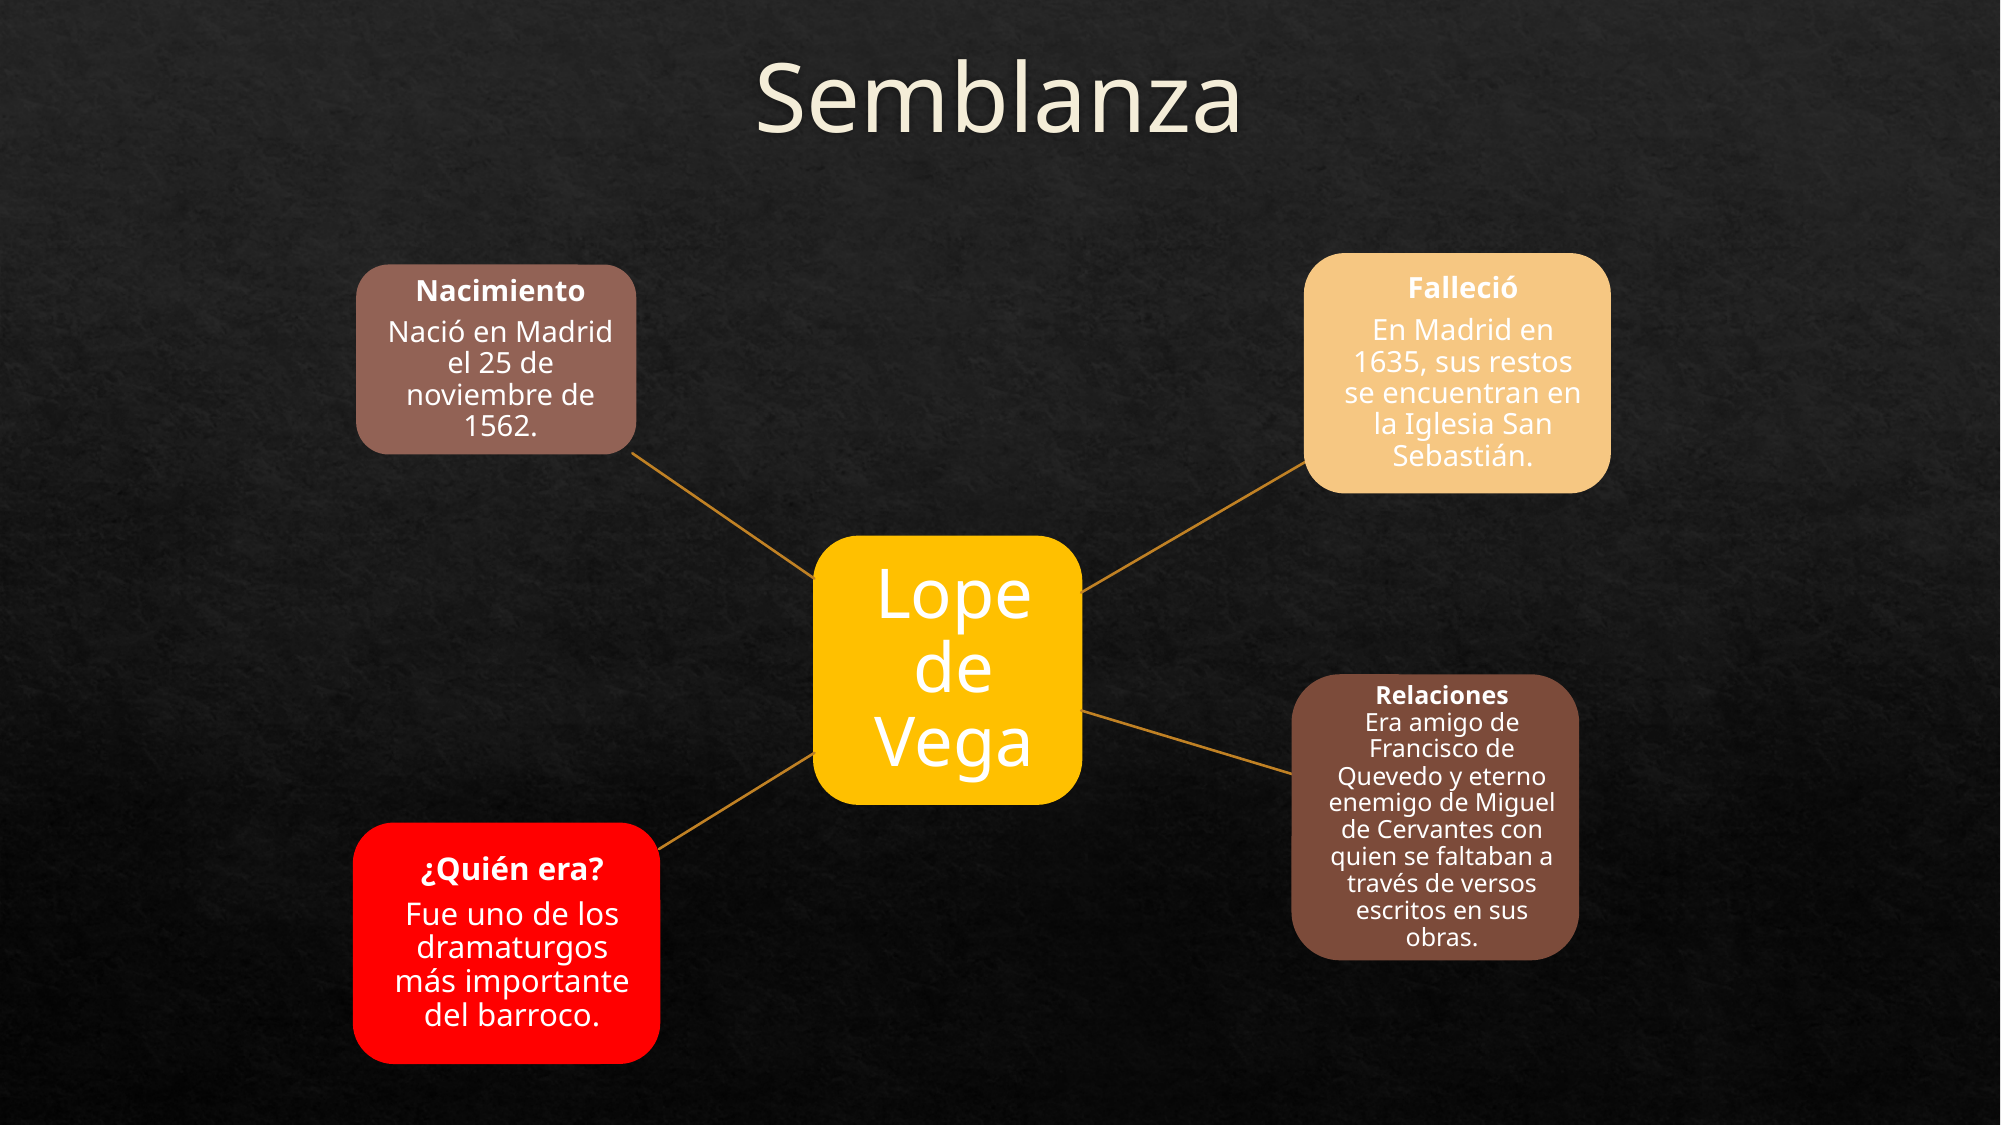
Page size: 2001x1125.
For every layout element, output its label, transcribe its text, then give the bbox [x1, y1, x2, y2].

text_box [329, 201, 1667, 1092]
title Semblanza [0, 0, 2000, 202]
